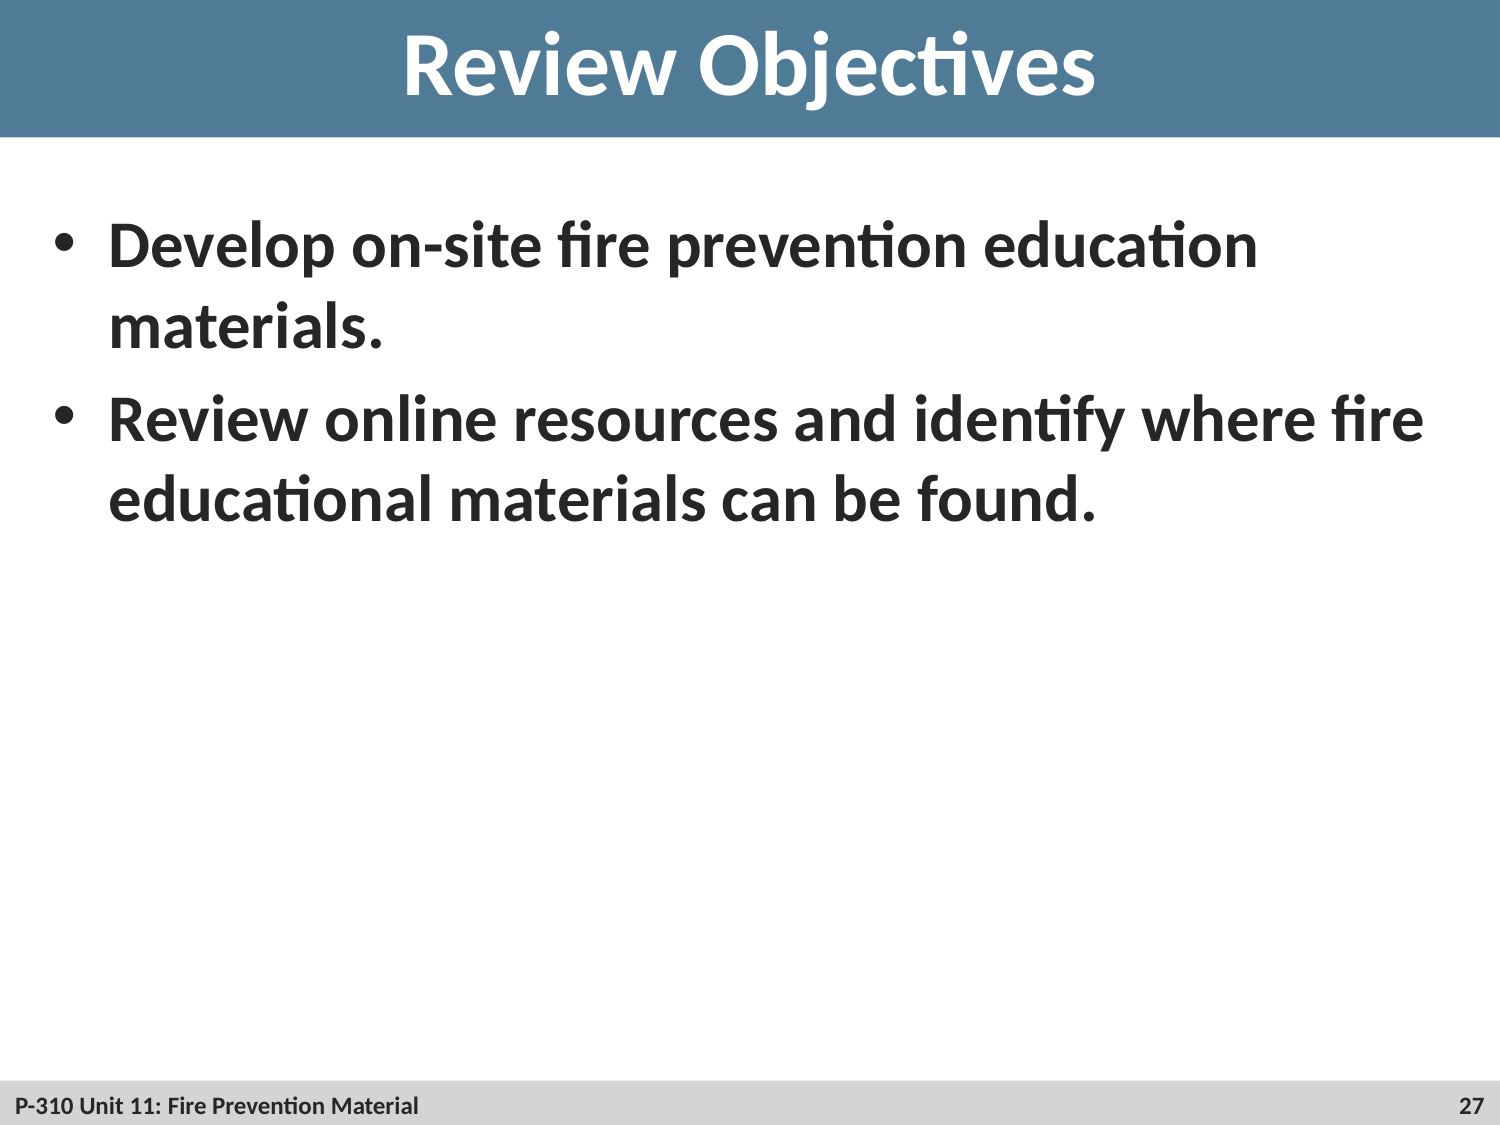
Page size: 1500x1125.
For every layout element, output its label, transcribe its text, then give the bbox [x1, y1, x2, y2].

title Review Objectives [75, 12, 1425, 105]
list Develop on-site fire prevention education materials. Review online resources and identify where fire educational materials can be found. [37, 193, 1463, 932]
